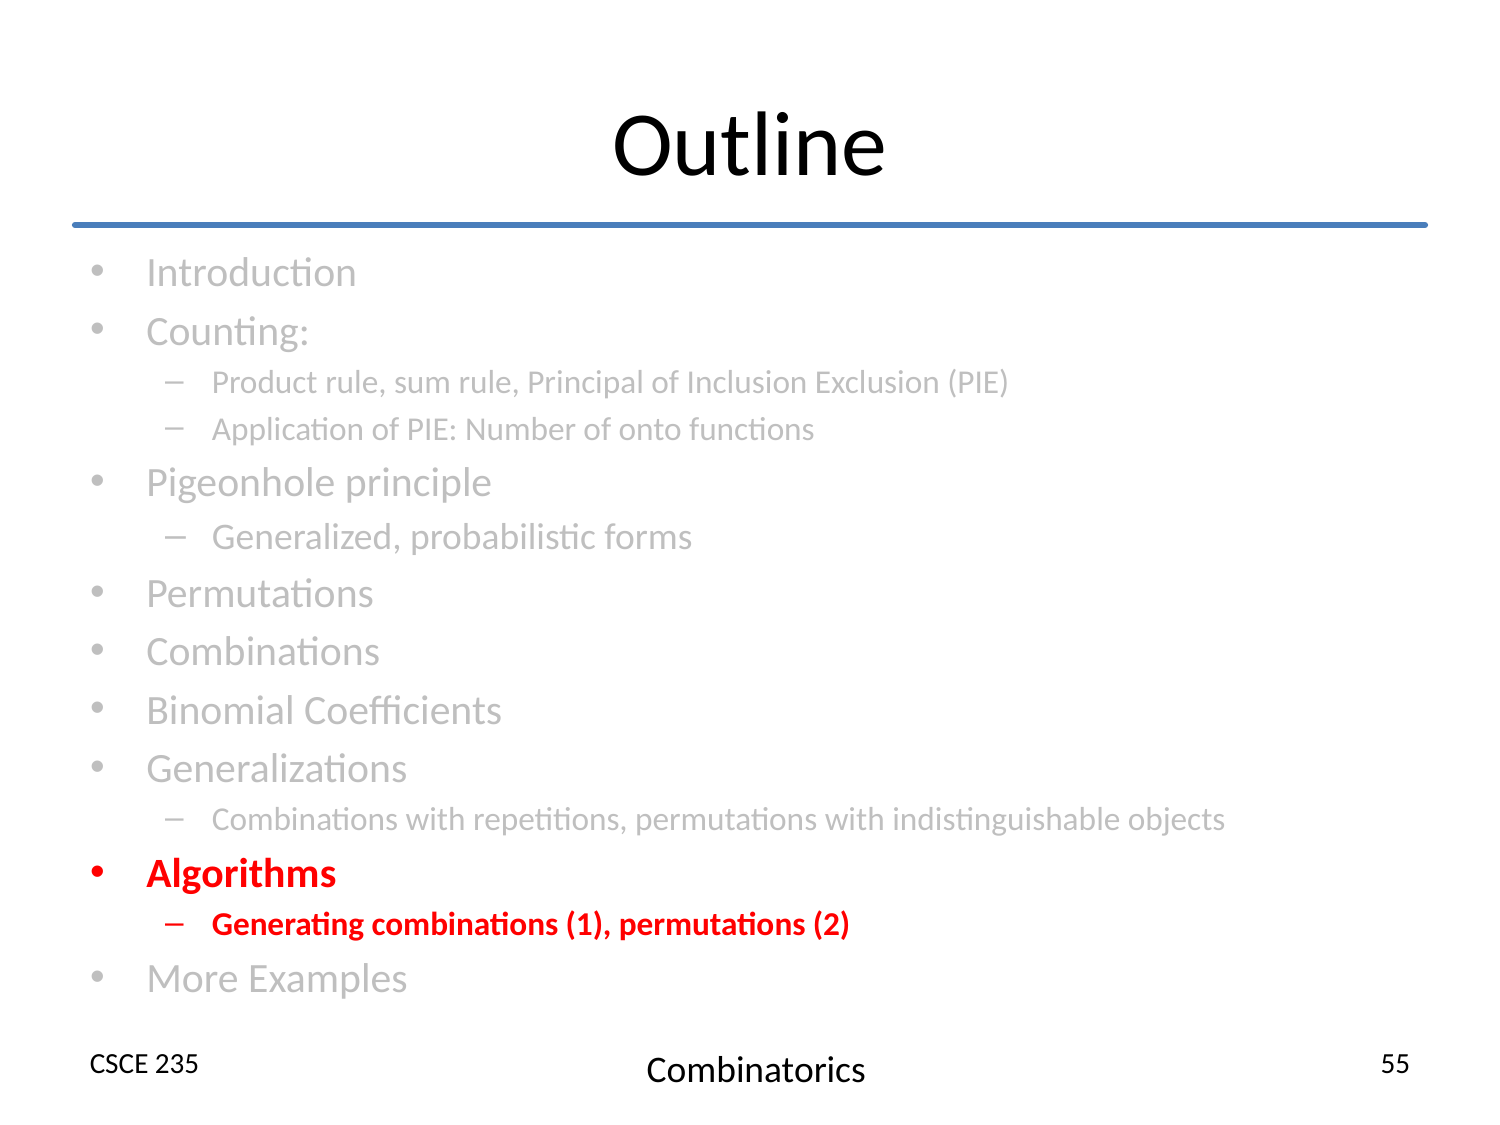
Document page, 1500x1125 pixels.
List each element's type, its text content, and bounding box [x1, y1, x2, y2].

list Introduction Counting: Product rule, sum rule, Principal of Inclusion Exclusion (PIE) Application of PIE: Number of onto functions Pigeonhole principle Generalized, probabilistic forms Permutations Combinations Binomial Coefficients Generalizations Combinations with repetitions, permutations with indistinguishable objects Algorithms Generating combinations (1), permutations (2) More Examples [75, 237, 1425, 980]
title Outline [75, 45, 1425, 233]
